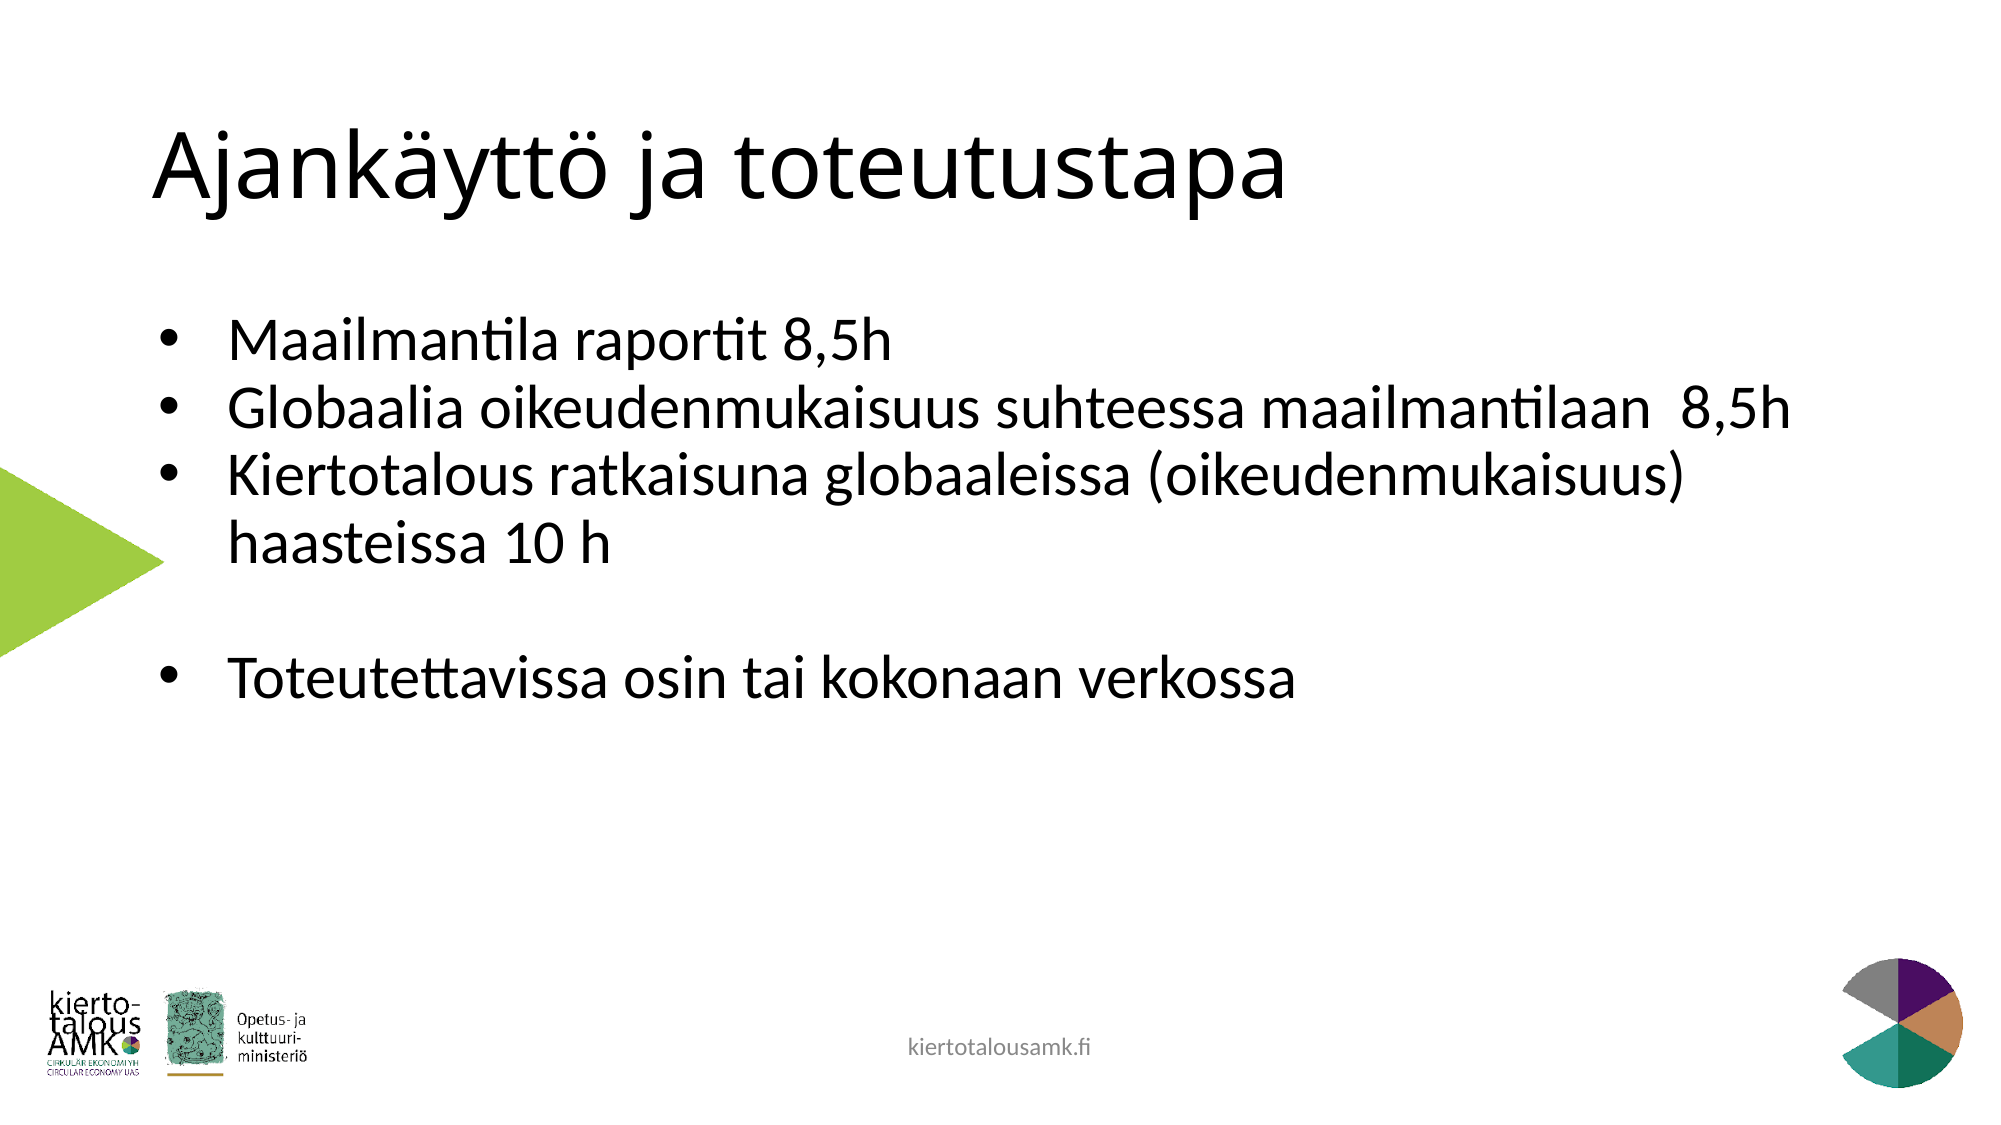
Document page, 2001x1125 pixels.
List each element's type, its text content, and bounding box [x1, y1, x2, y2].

title Ajankäyttö ja toteutustapa [137, 59, 1863, 278]
picture [0, 0, 2000, 1125]
footer kiertotalousamk.fi [662, 1015, 1338, 1076]
list Maailmantila raportit 8,5h Globaalia oikeudenmukaisuus suhteessa maailmantilaan 8,5h Kiertotalous ratkaisuna globaaleissa (oikeudenmukaisuus) haasteissa 10 h Toteutettavissa osin tai kokonaan verkossa [137, 299, 1863, 983]
